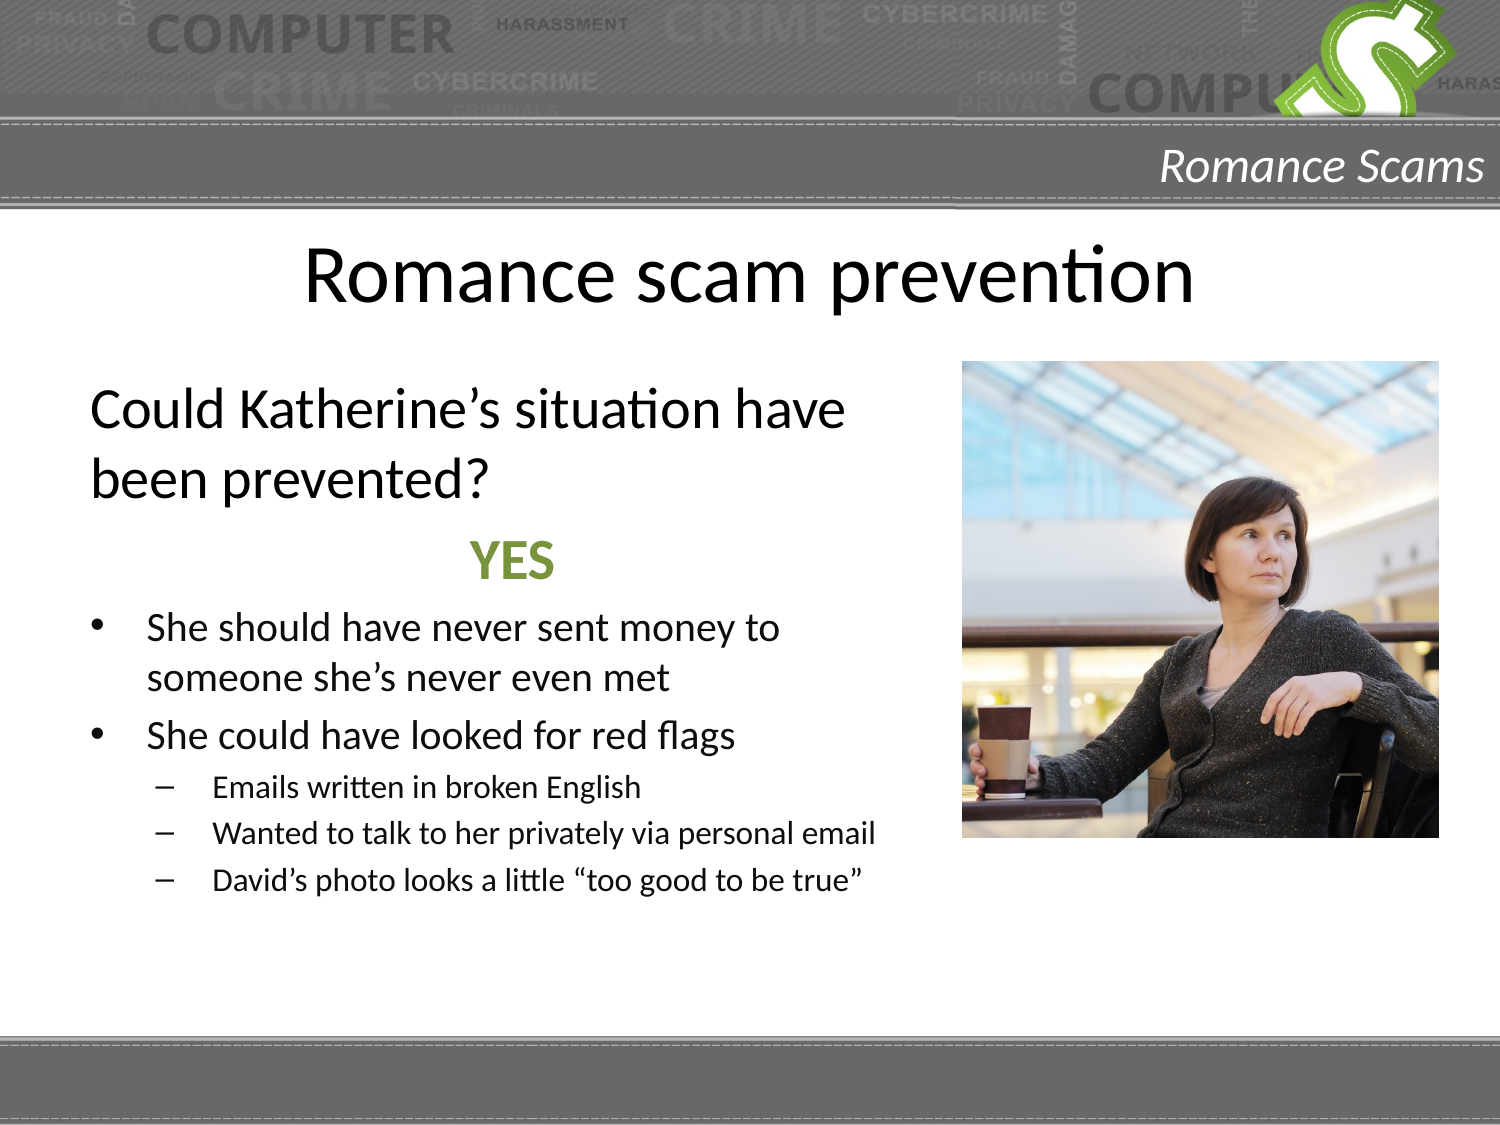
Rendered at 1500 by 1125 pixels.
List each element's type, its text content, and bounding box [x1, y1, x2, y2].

picture [0, 0, 1500, 1125]
title Romance scam prevention [75, 200, 1425, 338]
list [962, 361, 1439, 838]
list Could Katherine’s situation have been prevented? YES She should have never sent money to someone she’s never even met She could have looked for red flags Emails written in broken English Wanted to talk to her privately via personal email David’s photo looks a little “too good to be true” [75, 362, 950, 1005]
